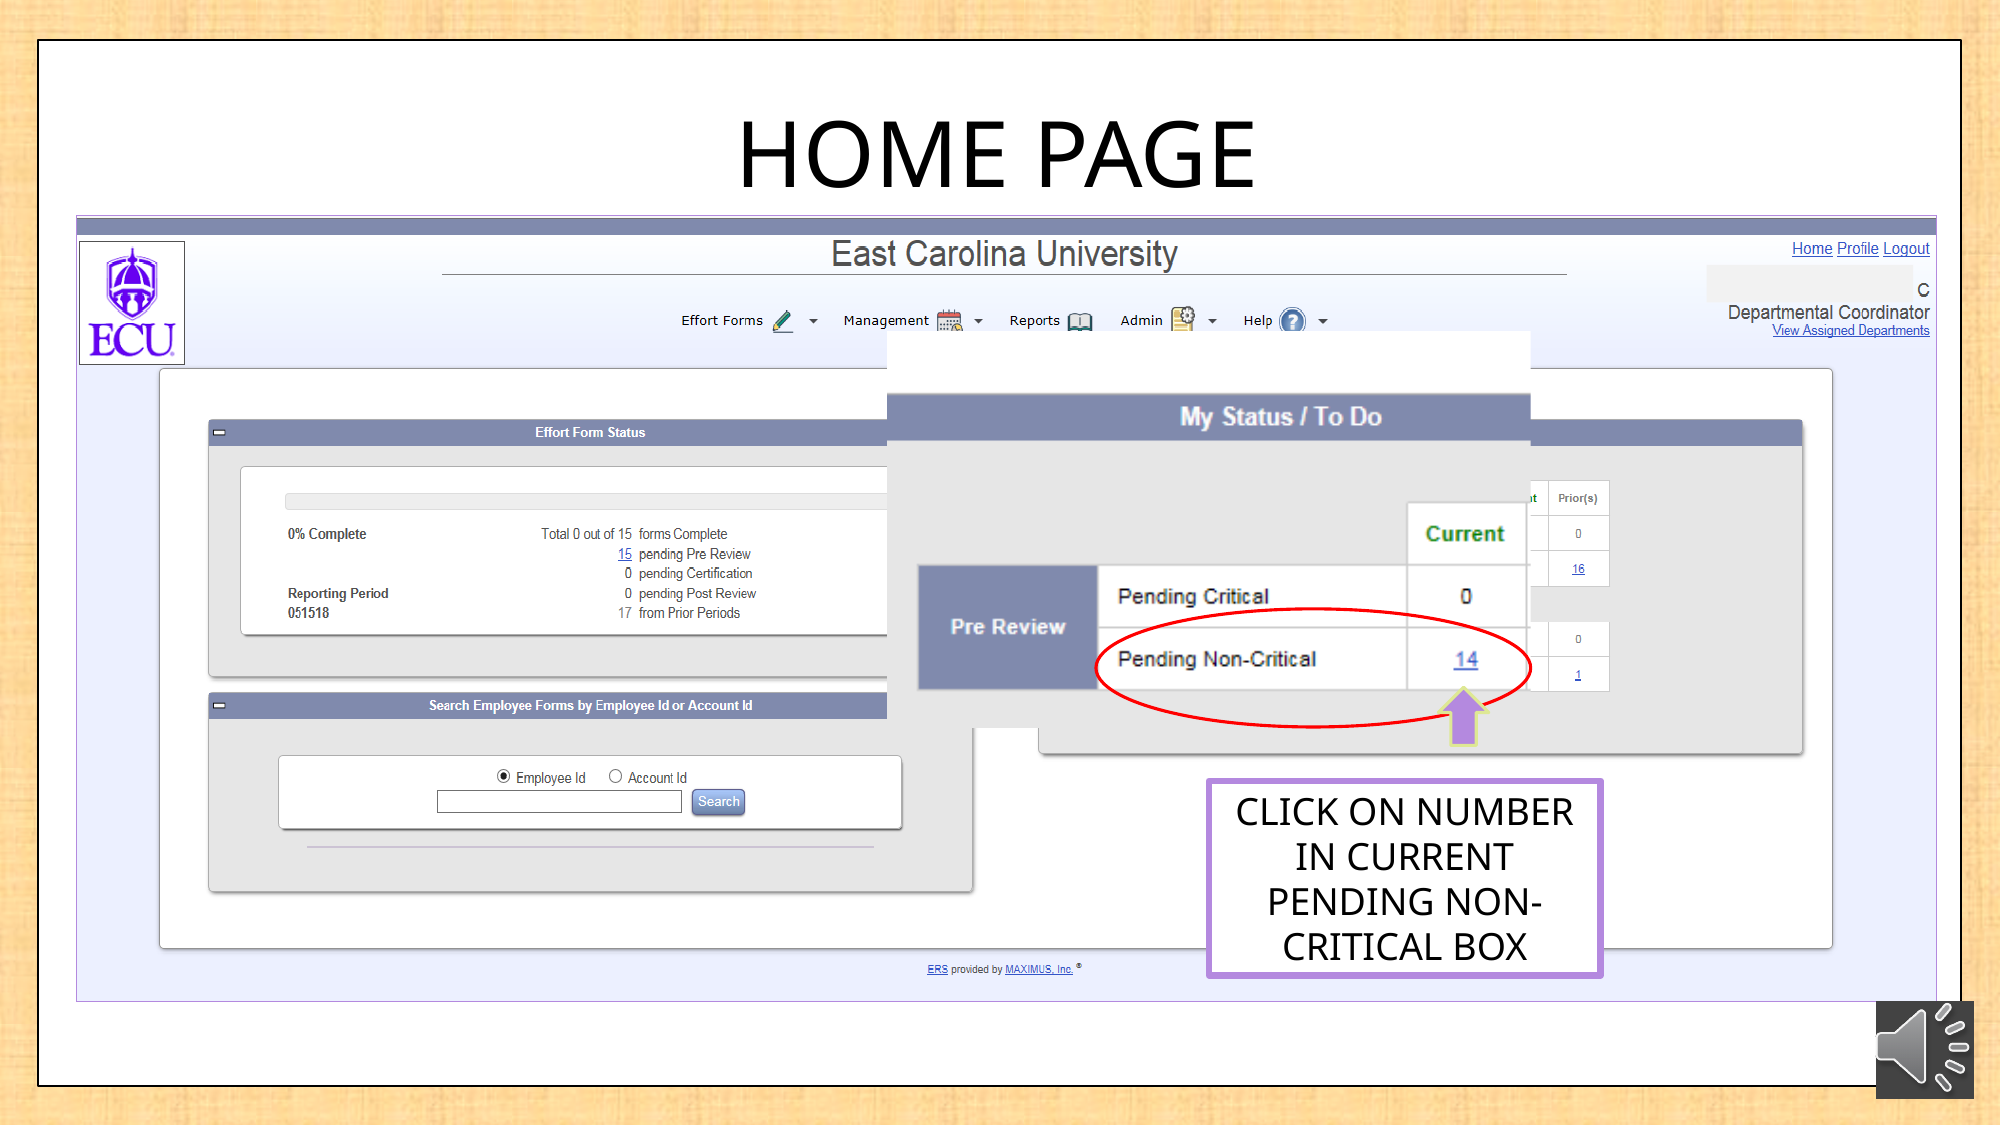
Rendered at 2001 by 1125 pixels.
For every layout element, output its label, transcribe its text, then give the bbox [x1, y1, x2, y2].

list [75, 215, 1937, 1003]
title HOME PAGE [187, 99, 1808, 214]
picture [1874, 999, 1976, 1101]
picture [886, 331, 1531, 728]
